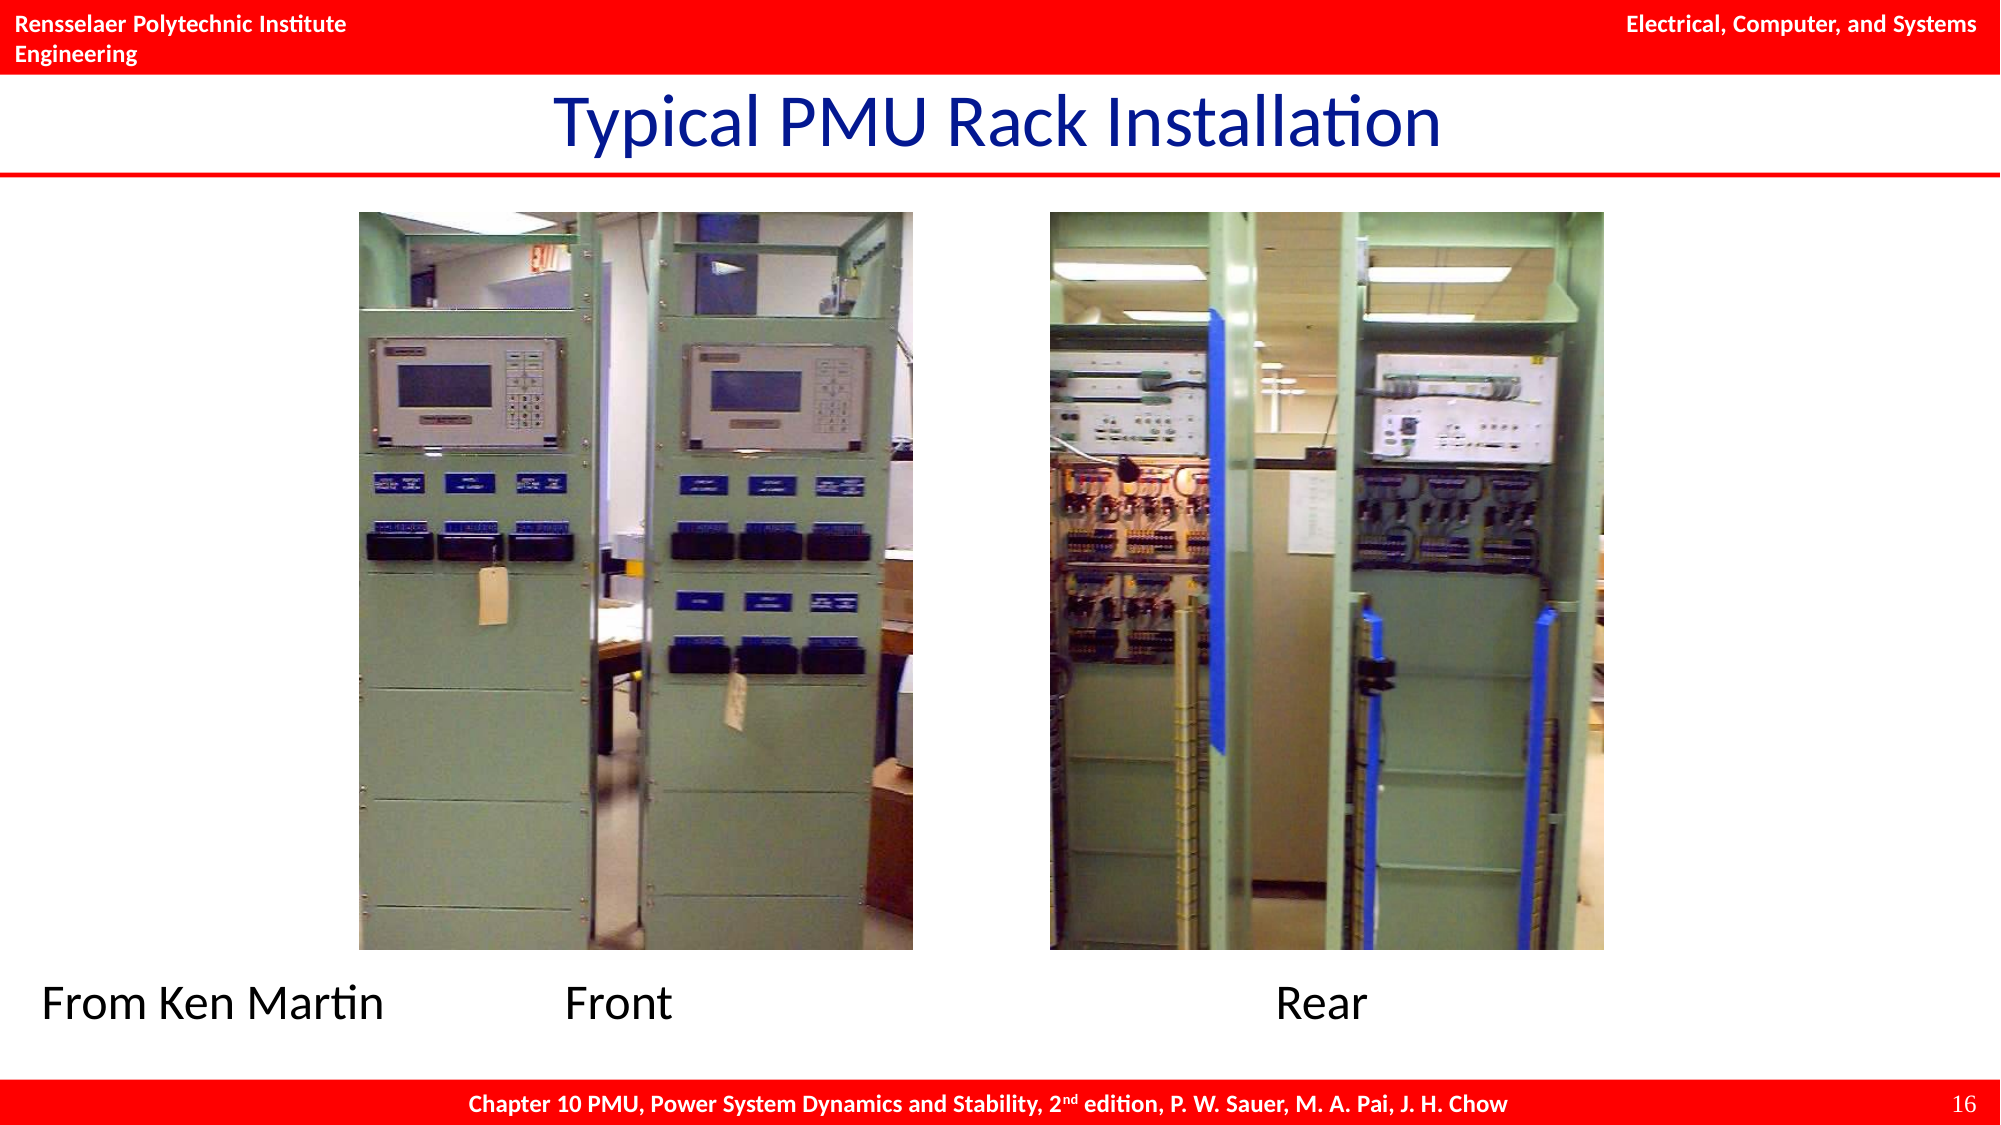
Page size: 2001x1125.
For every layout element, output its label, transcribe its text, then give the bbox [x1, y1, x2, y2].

picture [359, 212, 913, 951]
footer From Ken Martin [26, 962, 502, 1038]
text_box Rear [1260, 962, 1384, 1038]
title Typical PMU Rack Installation [472, 62, 1525, 170]
picture [1049, 212, 1604, 951]
text_box Front [550, 962, 689, 1038]
